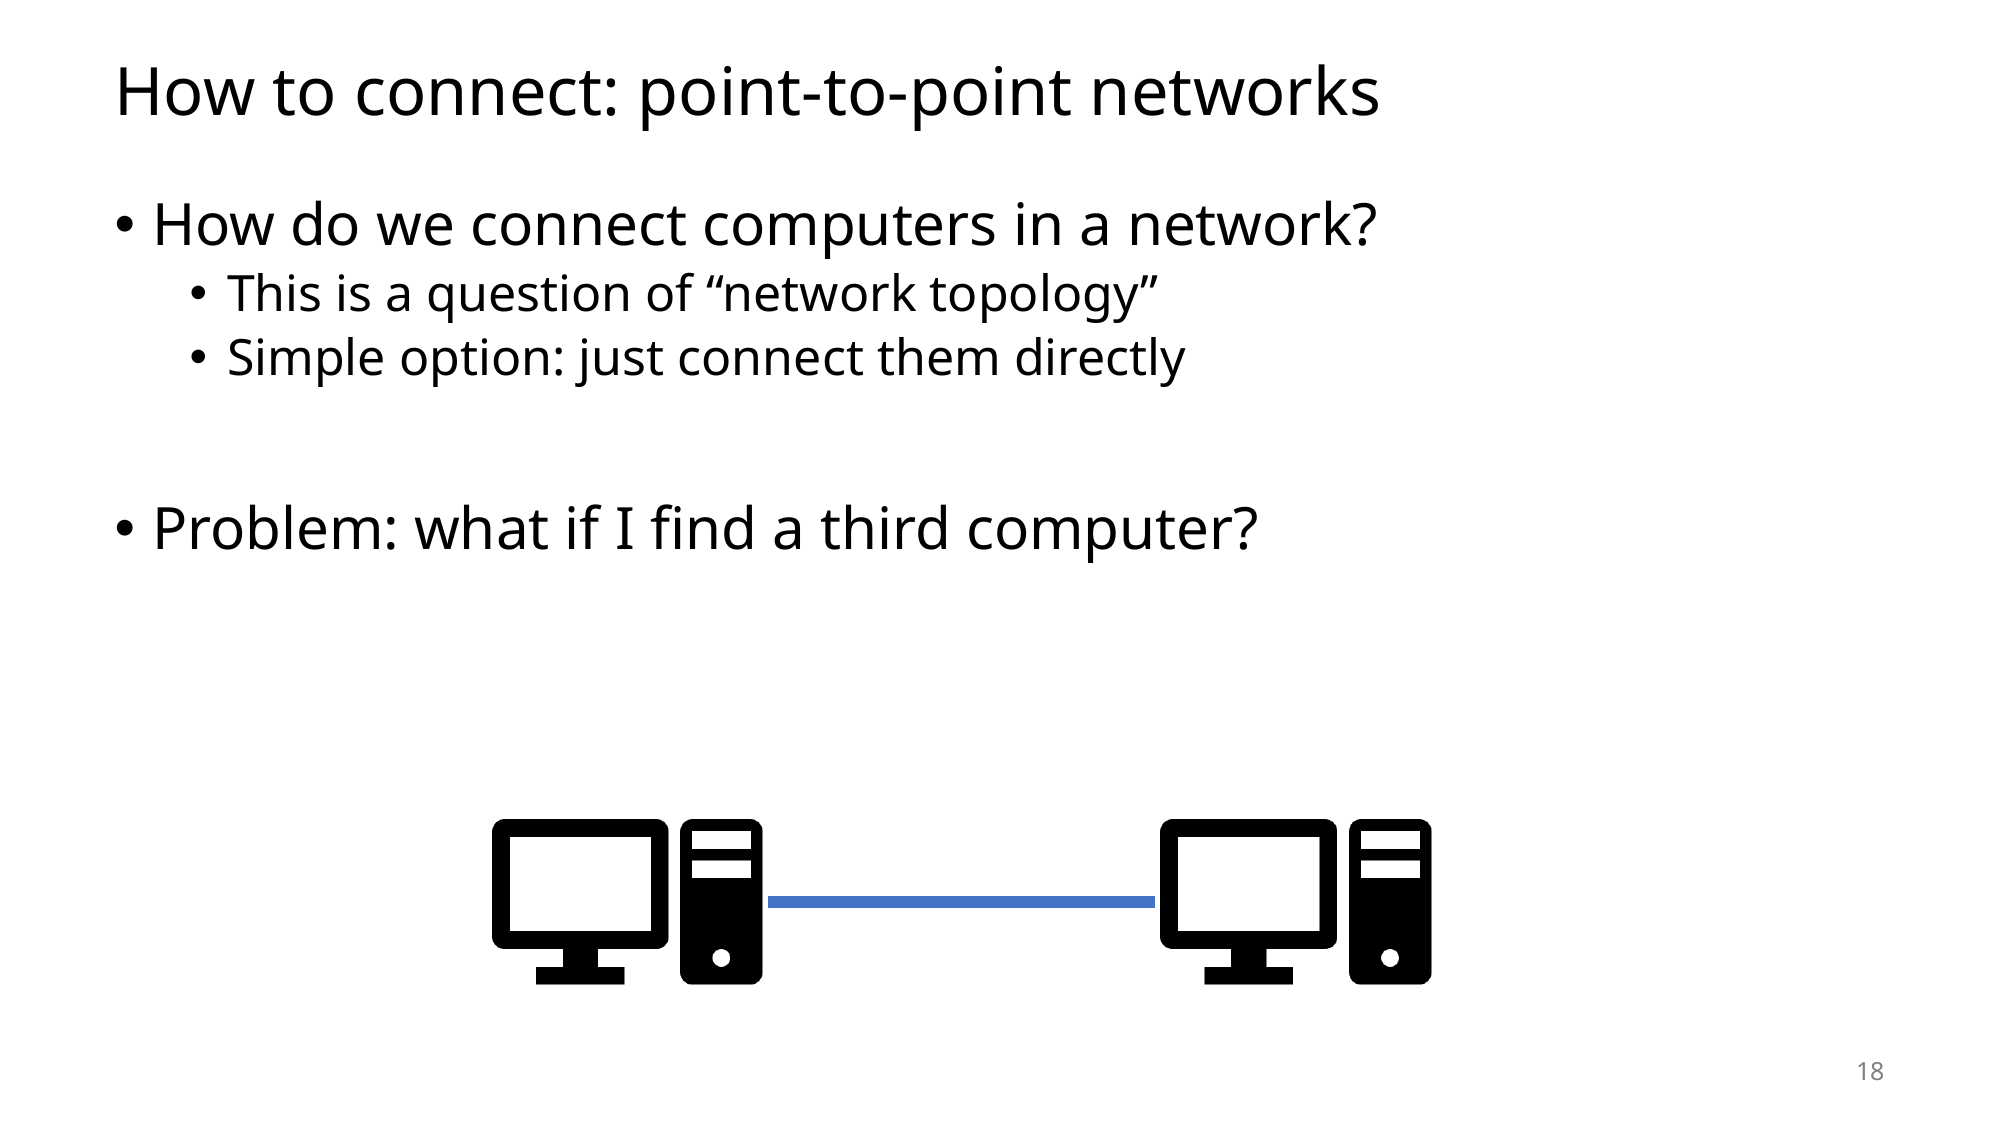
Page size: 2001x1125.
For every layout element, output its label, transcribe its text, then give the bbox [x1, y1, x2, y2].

picture [486, 760, 768, 1043]
list How do we connect computers in a network? This is a question of “network topology” Simple option: just connect them directly Problem: what if I find a third computer? [99, 187, 1900, 761]
title How to connect: point-to-point networks [99, 37, 1900, 150]
slide_number 18 [1749, 1042, 1900, 1103]
picture [1154, 760, 1437, 1043]
